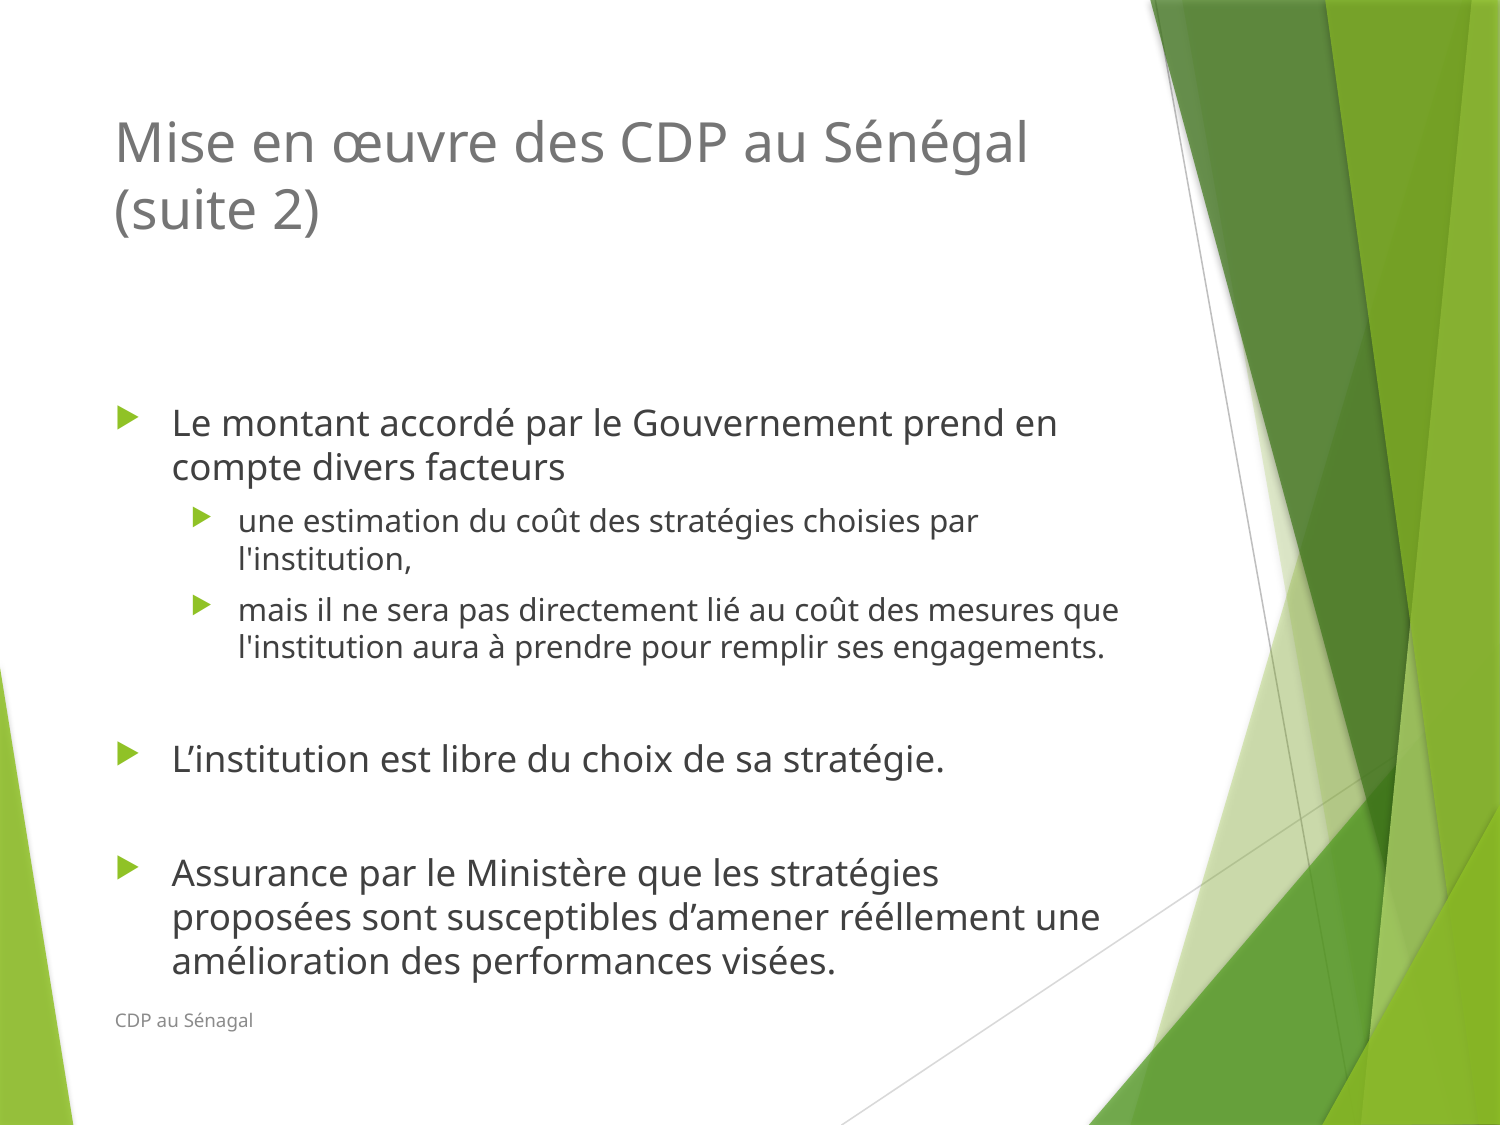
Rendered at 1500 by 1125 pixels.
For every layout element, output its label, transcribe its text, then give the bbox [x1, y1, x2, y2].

title Mise en œuvre des CDP au Sénégal (suite 2) [99, 99, 1142, 317]
list Le montant accordé par le Gouvernement prend en compte divers facteurs une estimation du coût des stratégies choisies par l'institution, mais il ne sera pas directement lié au coût des mesures que l'institution aura à prendre pour remplir ses engagements. L’institution est libre du choix de sa stratégie. Assurance par le Ministère que les stratégies proposées sont susceptibles d’amener rééllement une amélioration des performances visées. [99, 354, 1142, 992]
footer CDP au Sénagal [99, 991, 859, 1051]
